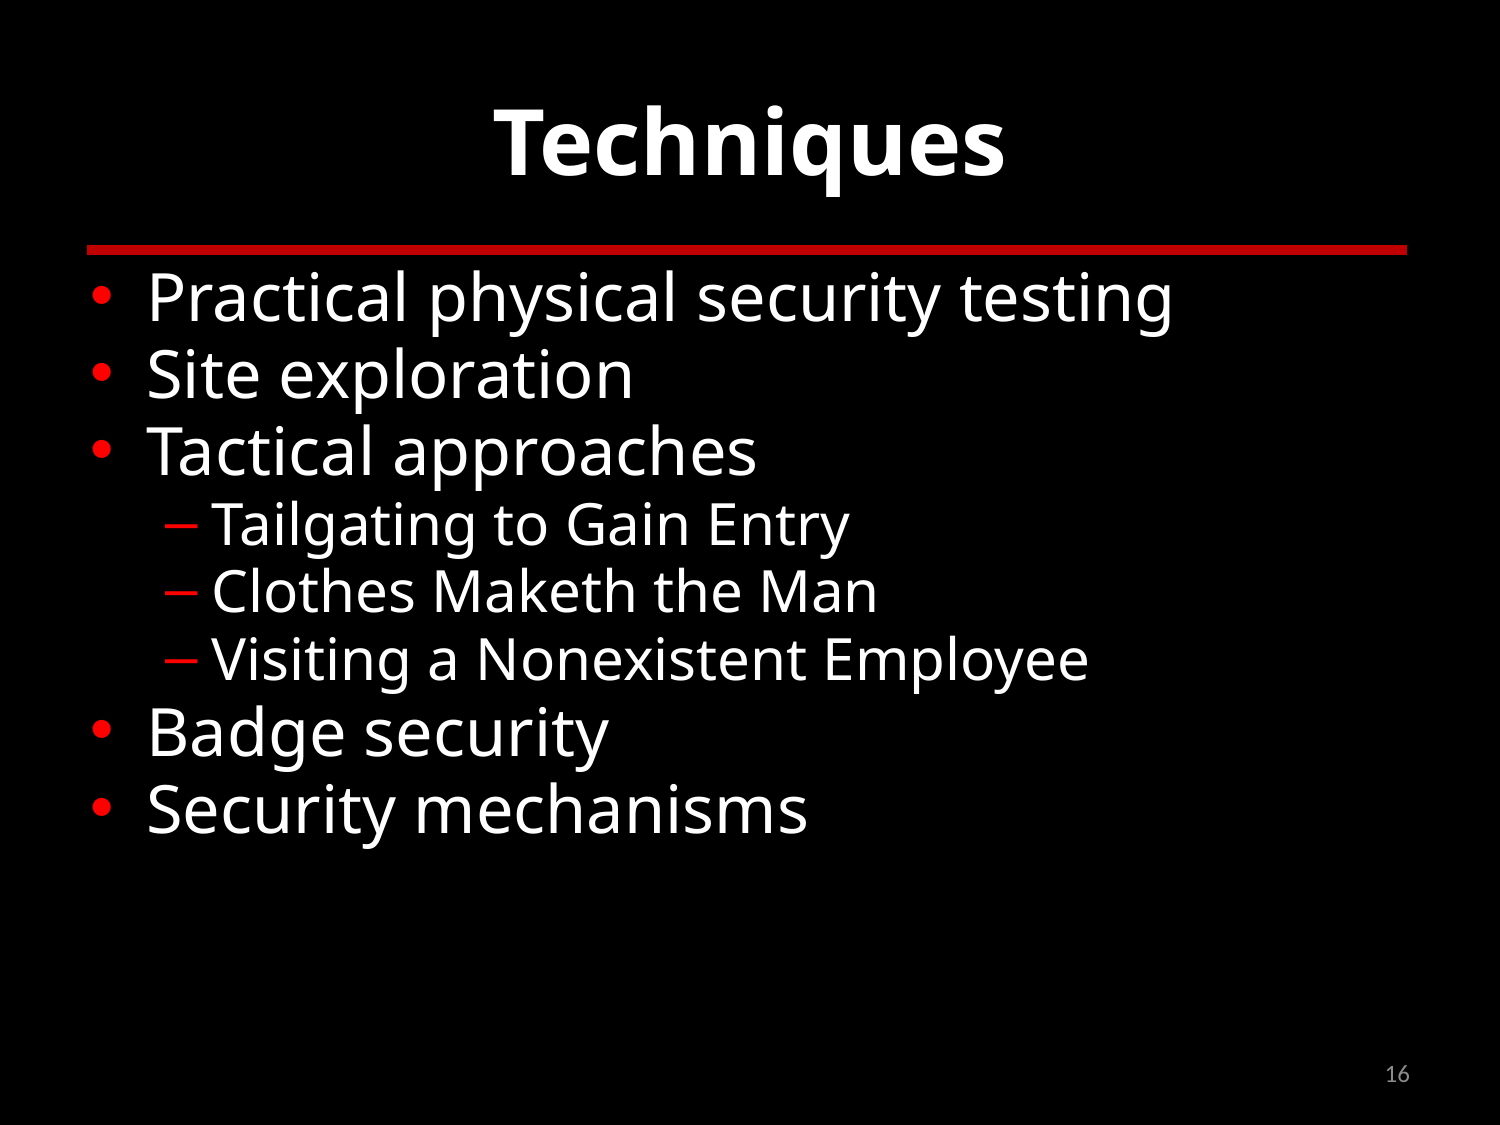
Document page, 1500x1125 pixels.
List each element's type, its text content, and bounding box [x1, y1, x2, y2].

title Techniques [75, 45, 1425, 233]
list Practical physical security testing Site exploration Tactical approaches Tailgating to Gain Entry Clothes Maketh the Man Visiting a Nonexistent Employee Badge security Security mechanisms [75, 262, 1425, 1005]
slide_number 16 [1074, 1042, 1425, 1103]
